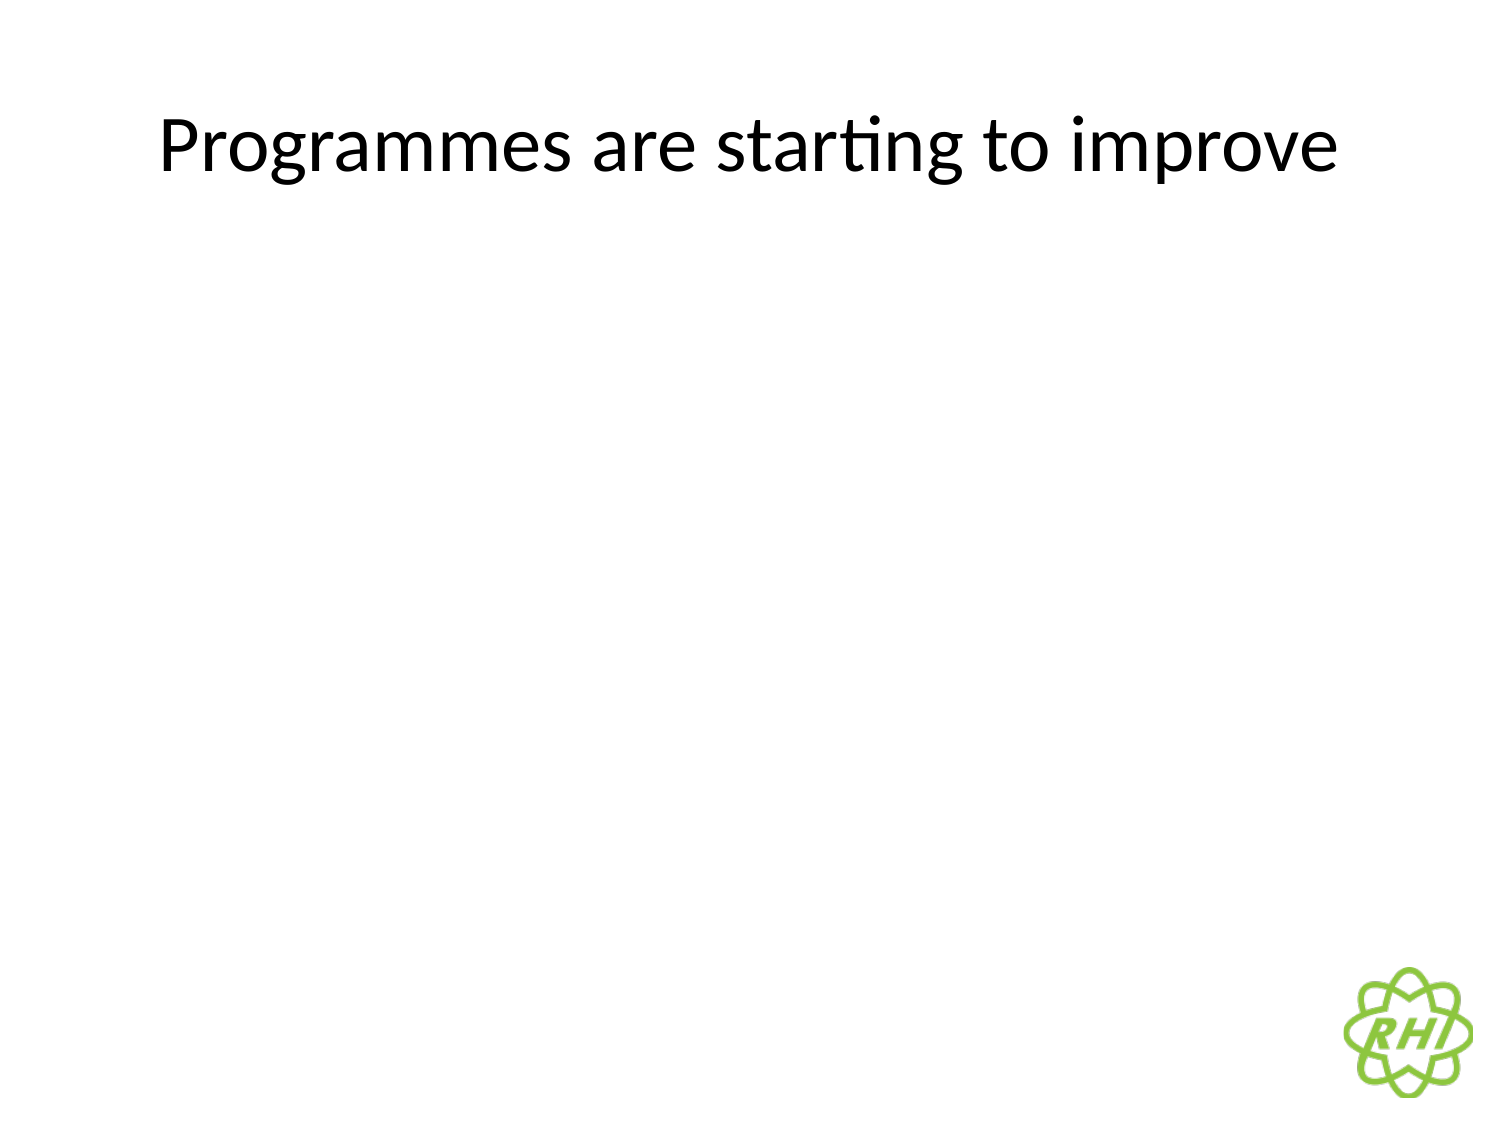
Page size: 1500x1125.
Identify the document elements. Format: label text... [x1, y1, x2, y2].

title Programmes are starting to improve [75, 45, 1425, 233]
